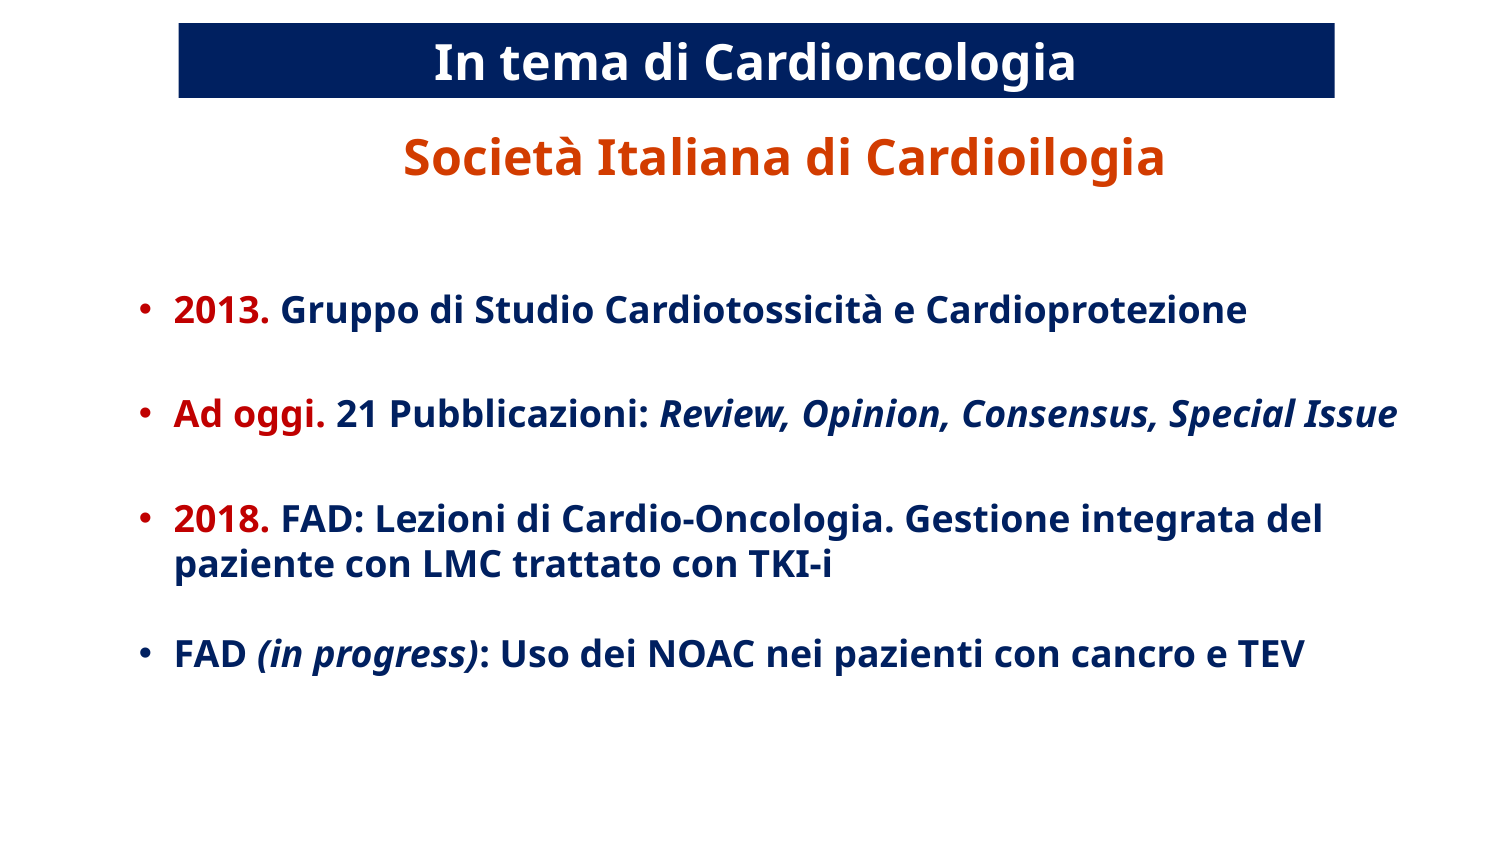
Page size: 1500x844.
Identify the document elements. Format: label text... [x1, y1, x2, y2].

text_box Società Italiana di Cardioilogia 2013. Gruppo di Studio Cardiotossicità e Cardioprotezione Ad oggi. 21 Pubblicazioni: Review, Opinion, Consensus, Special Issue 2018. FAD: Lezioni di Cardio-Oncologia. Gestione integrata del paziente con LMC trattato con TKI-i FAD (in progress): Uso dei NOAC nei pazienti con cancro e TEV [123, 118, 1447, 844]
text_box In tema di Cardioncologia [178, 23, 1335, 98]
